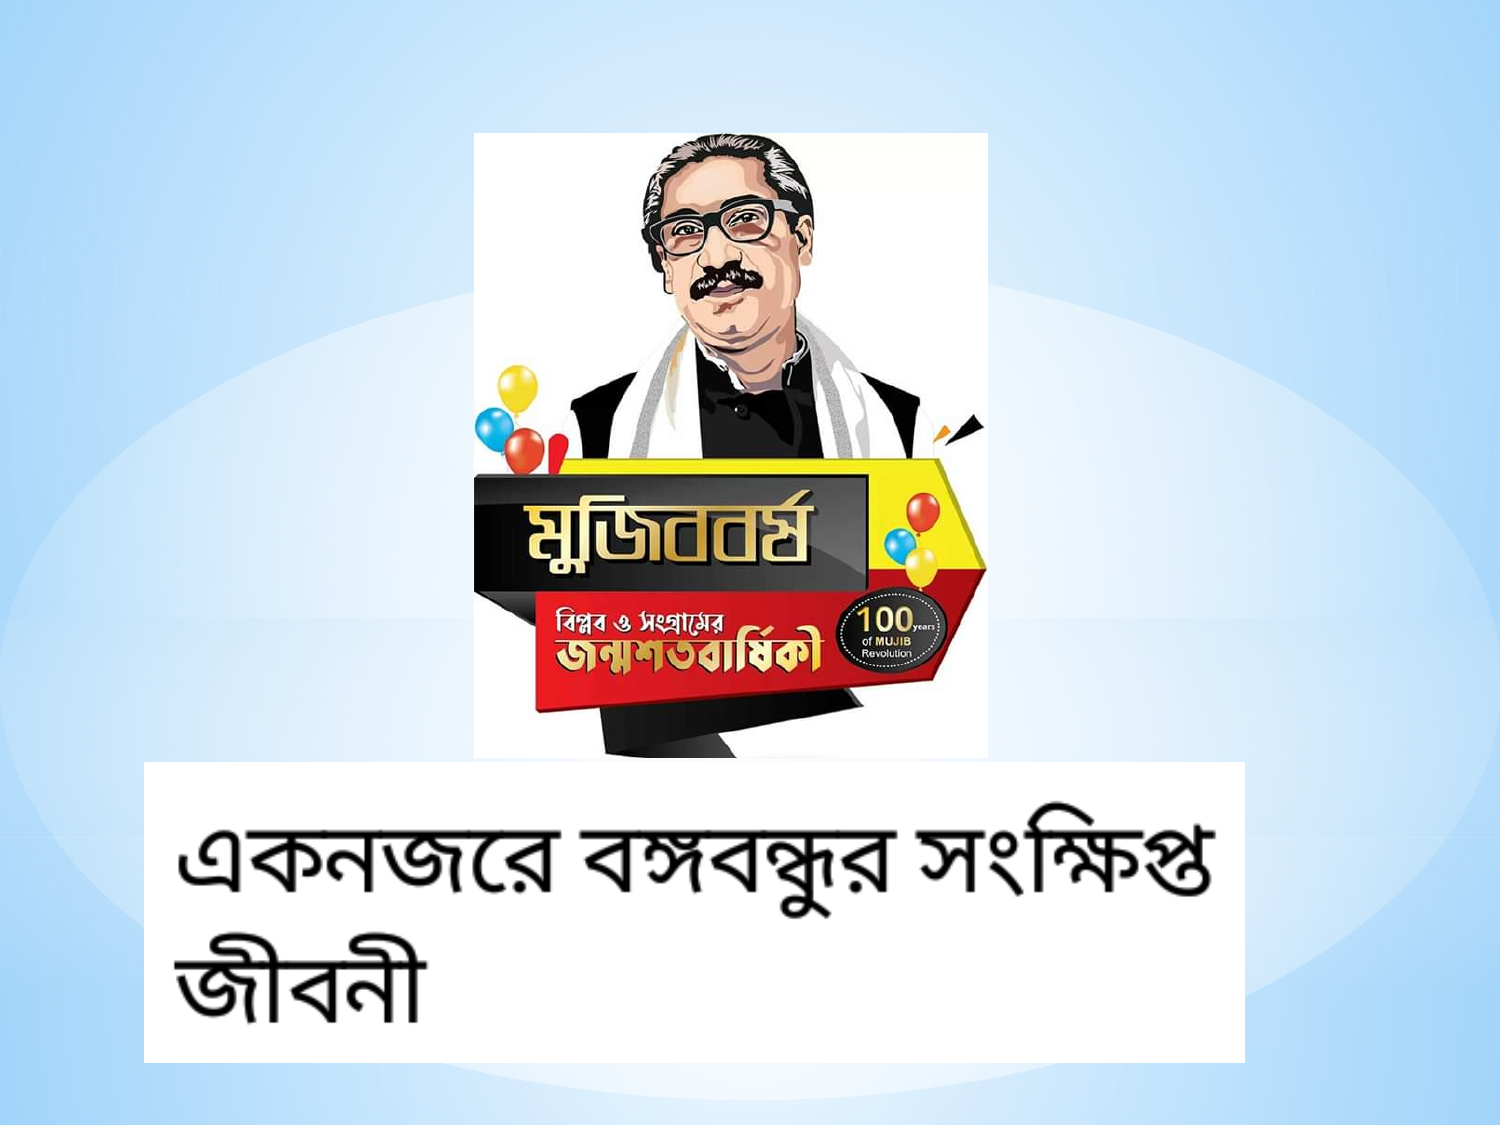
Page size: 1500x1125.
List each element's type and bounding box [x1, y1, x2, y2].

picture [474, 133, 988, 759]
picture [144, 762, 1245, 1064]
